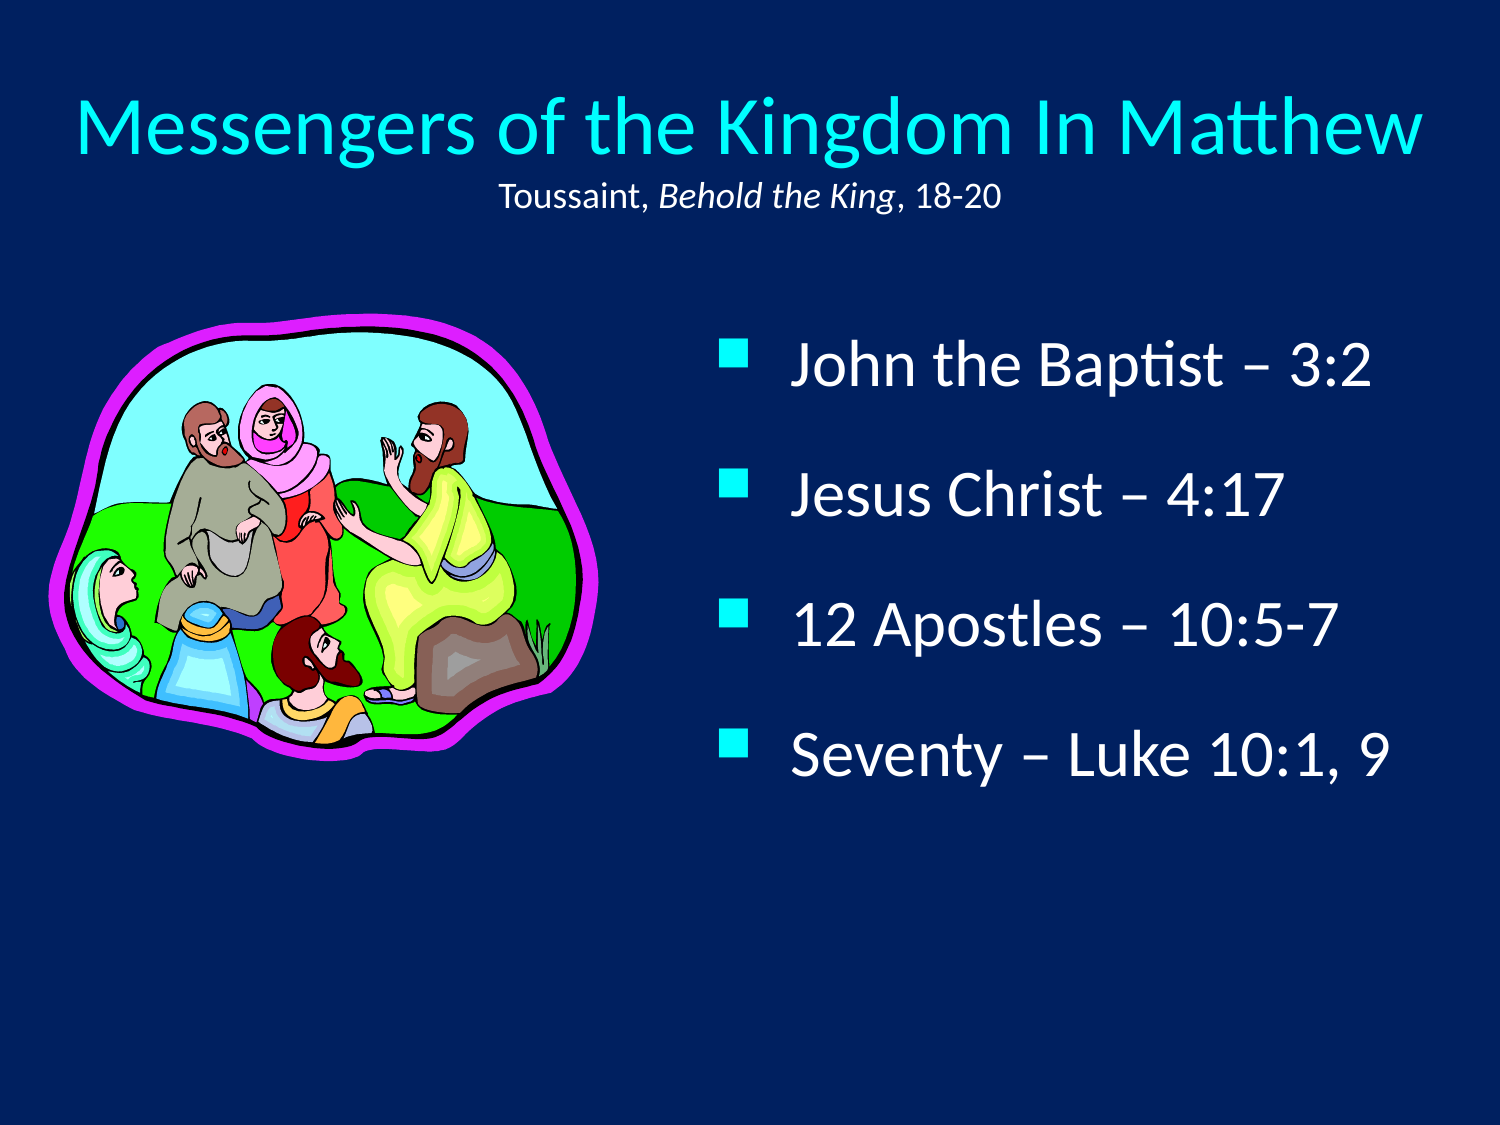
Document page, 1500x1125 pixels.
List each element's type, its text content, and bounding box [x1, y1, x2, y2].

title Messengers of the Kingdom In Matthew Toussaint, Behold the King, 18-20 [50, 50, 1450, 238]
list John the Baptist – 3:2 Jesus Christ – 4:17 12 Apostles – 10:5-7 Seventy – Luke 10:1, 9 [699, 312, 1463, 901]
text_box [48, 312, 602, 763]
